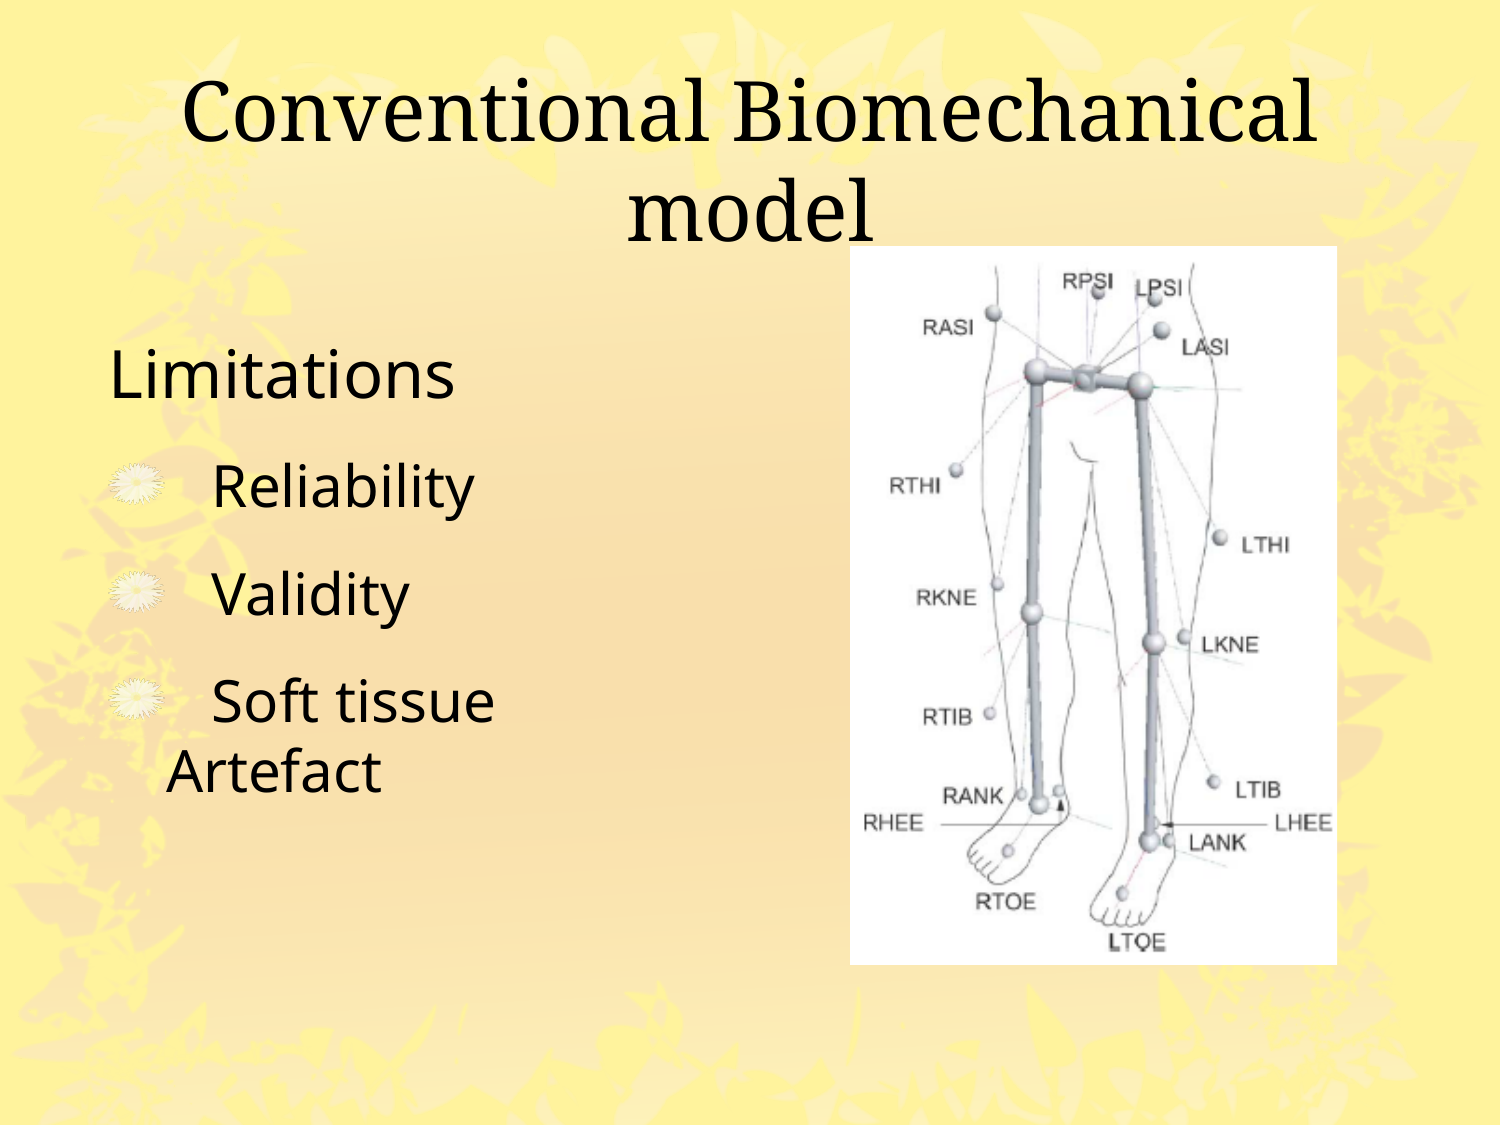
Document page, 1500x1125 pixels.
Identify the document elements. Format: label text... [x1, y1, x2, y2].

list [849, 245, 1338, 965]
picture [0, 0, 1500, 1125]
list Limitations Reliability Validity Soft tissue Artefact [93, 324, 720, 1005]
title Conventional Biomechanical model [75, 49, 1425, 267]
